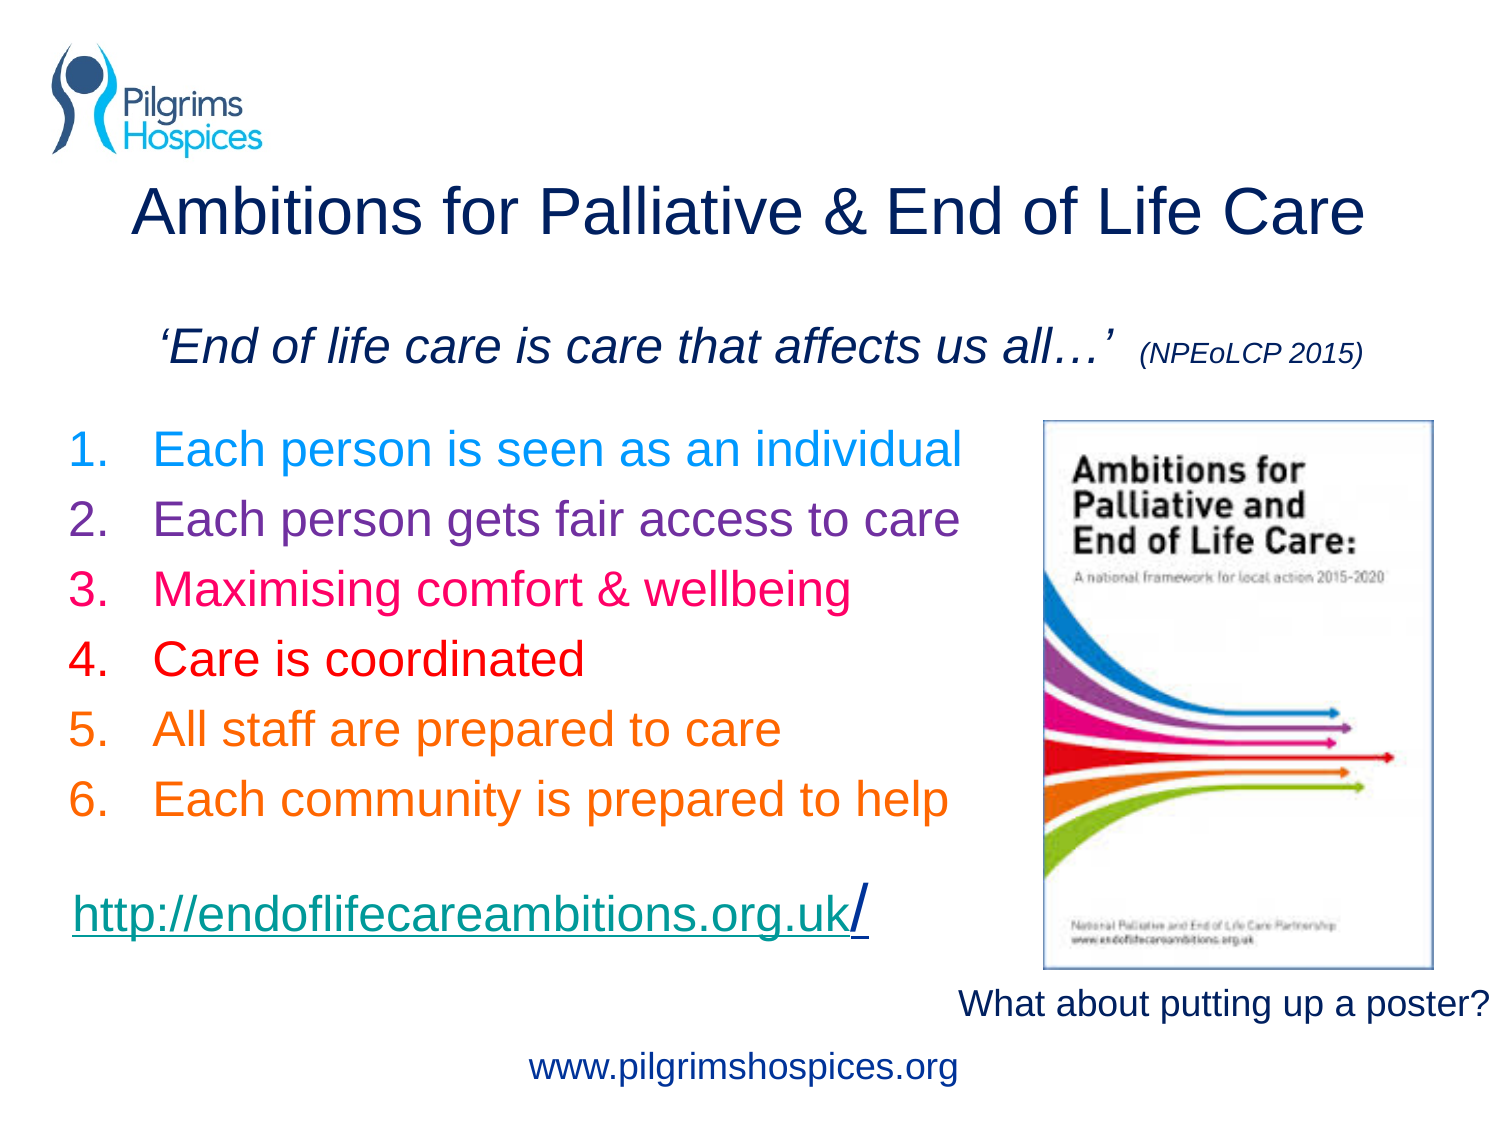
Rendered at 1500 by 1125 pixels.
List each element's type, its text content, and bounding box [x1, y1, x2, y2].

picture [153, 133, 164, 137]
picture [233, 133, 243, 137]
picture [29, 30, 284, 170]
picture [1043, 420, 1434, 970]
subtitle Each person is seen as an individual Each person gets fair access to care Maximising comfort & wellbeing Care is coordinated All staff are prepared to care Each community is prepared to help [53, 408, 997, 697]
title Ambitions for Palliative & End of Life Care [112, 137, 1388, 315]
text_box ‘End of life care is care that affects us all…’ (NPEoLCP 2015) [143, 306, 1379, 381]
text_box What about putting up a poster? [943, 971, 1500, 1032]
picture [190, 133, 200, 137]
text_box http://endoflifecareambitions.org.uk/ [57, 857, 903, 953]
